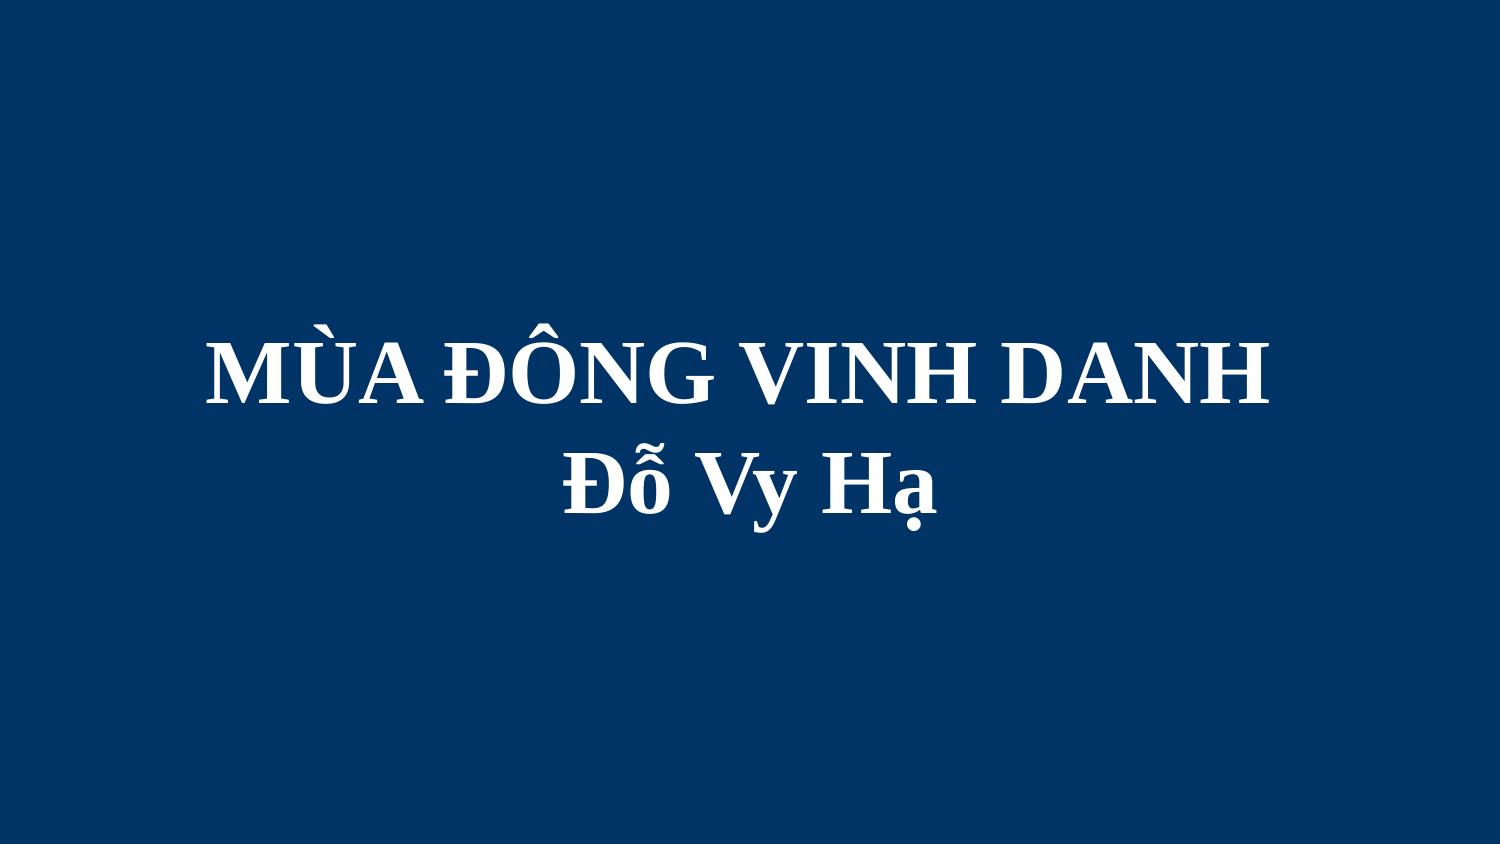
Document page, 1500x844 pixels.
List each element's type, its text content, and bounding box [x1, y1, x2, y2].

title MÙA ĐÔNG VINH DANH Đỗ Vy Hạ [0, 0, 1500, 844]
